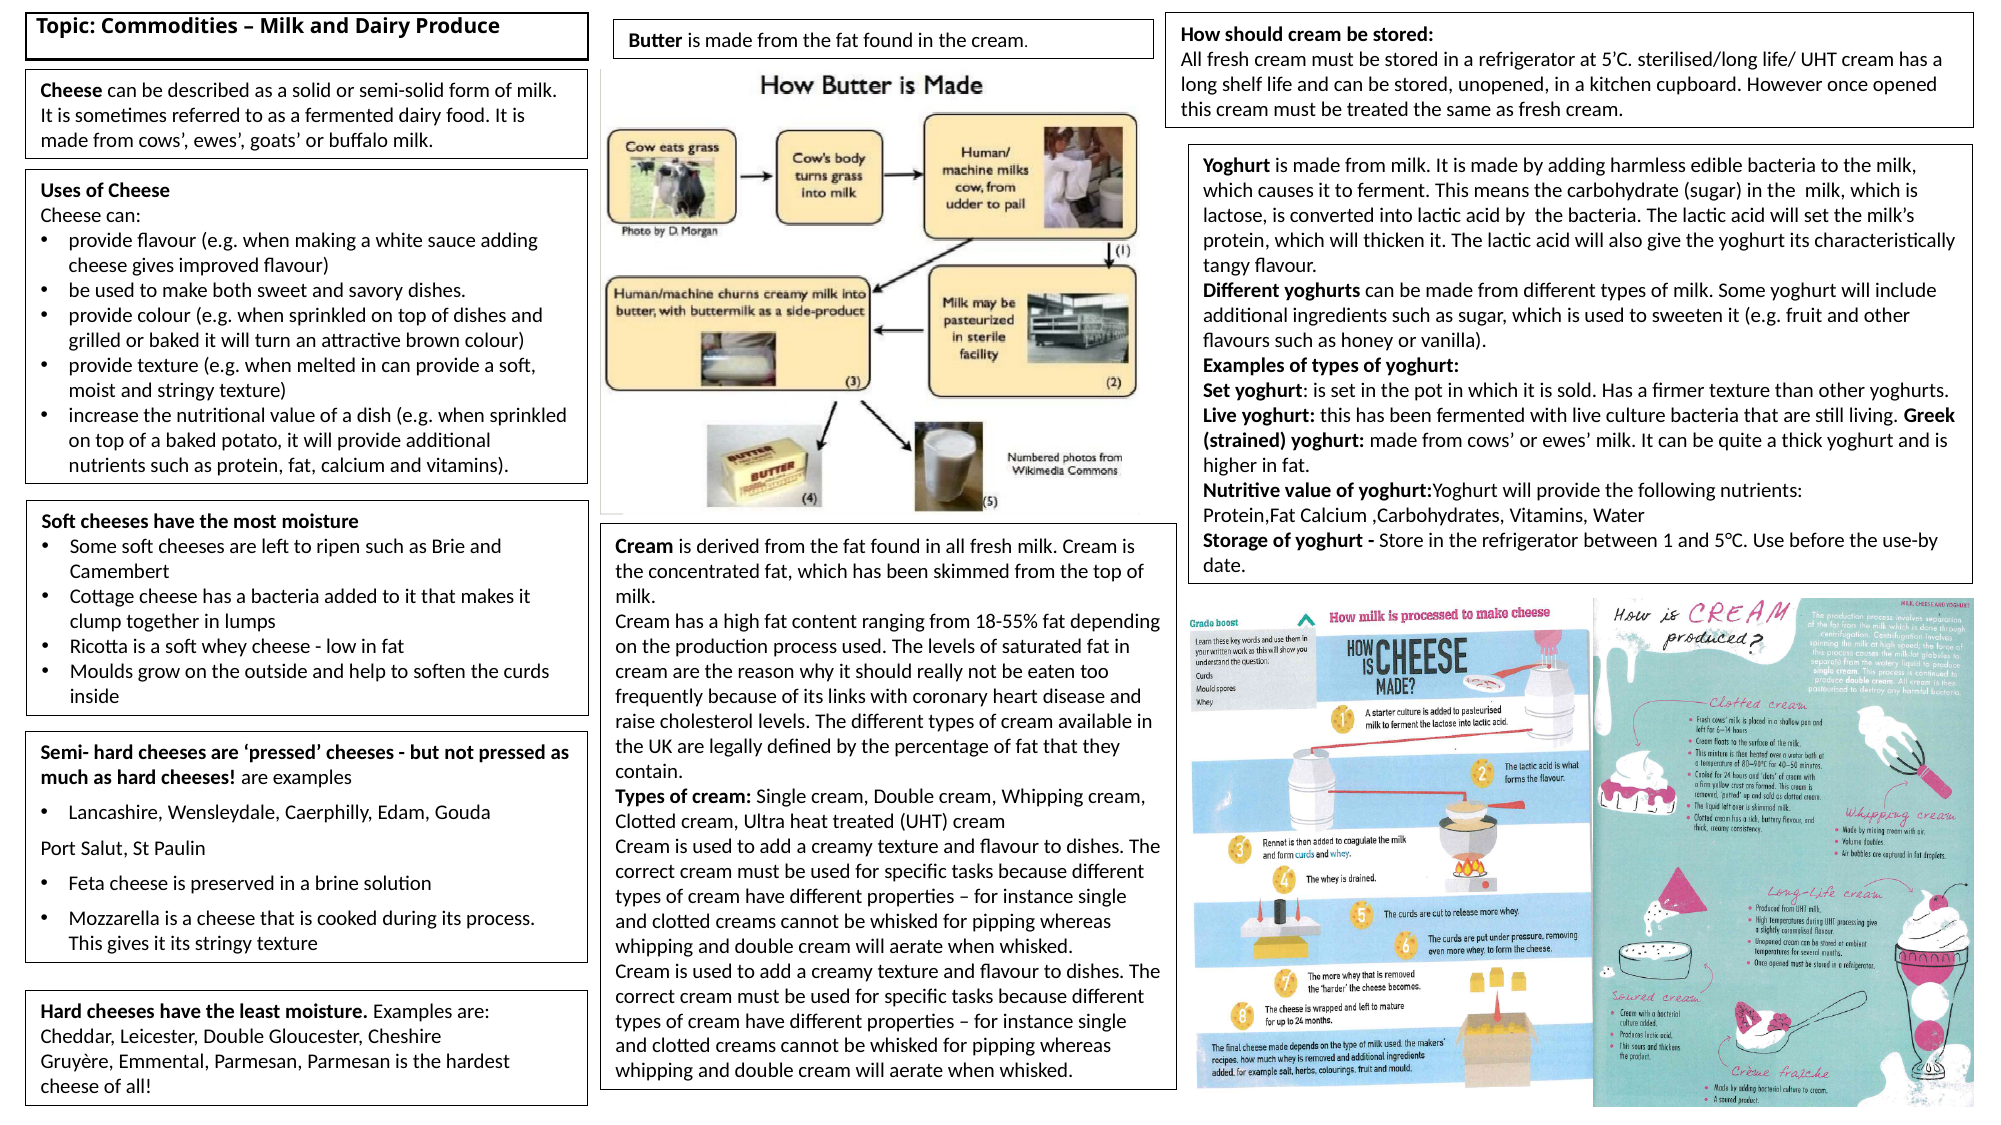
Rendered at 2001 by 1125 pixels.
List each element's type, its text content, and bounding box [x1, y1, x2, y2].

text_box Topic: Commodities – Milk and Dairy Produce [26, 12, 588, 60]
text_box Soft cheeses have the most moisture Some soft cheeses are left to ripen such as Brie and Camembert Cottage cheese has a bacteria added to it that makes it clump together in lumps Ricotta is a soft whey cheese - low in fat Moulds grow on the outside and help to soften the curds inside [26, 500, 589, 716]
text_box Cheese can be described as a solid or semi-solid form of milk. It is sometimes referred to as a fermented dairy food. It is made from cows’, ewes’, goats’ or buffalo milk. [25, 69, 588, 159]
text_box Uses of Cheese Cheese can: provide flavour (e.g. when making a white sauce adding cheese gives improved flavour) be used to make both sweet and savory dishes. provide colour (e.g. when sprinkled on top of dishes and grilled or baked it will turn an attractive brown colour) provide texture (e.g. when melted in can provide a soft, moist and stringy texture) increase the nutritional value of a dish (e.g. when sprinkled on top of a baked potato, it will provide additional nutrients such as protein, fat, calcium and vitamins). [25, 169, 588, 484]
text_box Cream is derived from the fat found in all fresh milk. Cream is the concentrated fat, which has been skimmed from the top of milk. Cream has a high fat content ranging from 18-55% fat depending on the production process used. The levels of saturated fat in cream are the reason why it should really not be eaten too frequently because of its links with coronary heart disease and raise cholesterol levels. The different types of cream available in the UK are legally defined by the percentage of fat that they contain. Types of cream: Single cream, Double cream, Whipping cream, Clotted cream, Ultra heat treated (UHT) cream Cream is used to add a creamy texture and flavour to dishes. The correct cream must be used for specific tasks because different types of cream have different properties – for instance single and clotted creams cannot be whisked for pipping whereas whipping and double cream will aerate when whisked. Cream is used to add a creamy texture and flavour to dishes. The correct cream must be used for specific tasks because different types of cream have different properties – for instance single and clotted creams cannot be whisked for pipping whereas whipping and double cream will aerate when whisked. [600, 523, 1177, 1090]
text_box Butter is made from the fat found in the cream. [613, 19, 1154, 59]
picture [600, 69, 1140, 515]
picture [1189, 598, 1974, 1107]
text_box Yoghurt is made from milk. It is made by adding harmless edible bacteria to the milk, which causes it to ferment. This means the carbohydrate (sugar) in the milk, which is lactose, is converted into lactic acid by the bacteria. The lactic acid will set the milk’s protein, which will thicken it. The lactic acid will also give the yoghurt its characteristically tangy flavour. Different yoghurts can be made from different types of milk. Some yoghurt will include additional ingredients such as sugar, which is used to sweeten it (e.g. fruit and other flavours such as honey or vanilla). Examples of types of yoghurt: Set yoghurt: is set in the pot in which it is sold. Has a firmer texture than other yoghurts. Live yoghurt: this has been fermented with live culture bacteria that are still living. Greek (strained) yoghurt: made from cows’ or ewes’ milk. It can be quite a thick yoghurt and is higher in fat. Nutritive value of yoghurt:Yoghurt will provide the following nutrients: Protein,Fat Calcium ,Carbohydrates, Vitamins, Water Storage of yoghurt - Store in the refrigerator between 1 and 5°C. Use before the use-by date. [1188, 144, 1973, 584]
text_box Semi- hard cheeses are ‘pressed’ cheeses - but not pressed as much as hard cheeses! are examples Lancashire, Wensleydale, Caerphilly, Edam, Gouda Port Salut, St Paulin Feta cheese is preserved in a brine solution Mozzarella is a cheese that is cooked during its process. This gives it its stringy texture [25, 731, 588, 963]
text_box How should cream be stored: All fresh cream must be stored in a refrigerator at 5’C. sterilised/long life/ UHT cream has a long shelf life and can be stored, unopened, in a kitchen cupboard. However once opened this cream must be treated the same as fresh cream. [1165, 12, 1974, 128]
text_box Hard cheeses have the least moisture. Examples are: Cheddar, Leicester, Double Gloucester, Cheshire Gruyère, Emmental, Parmesan, Parmesan is the hardest cheese of all! [25, 990, 588, 1106]
